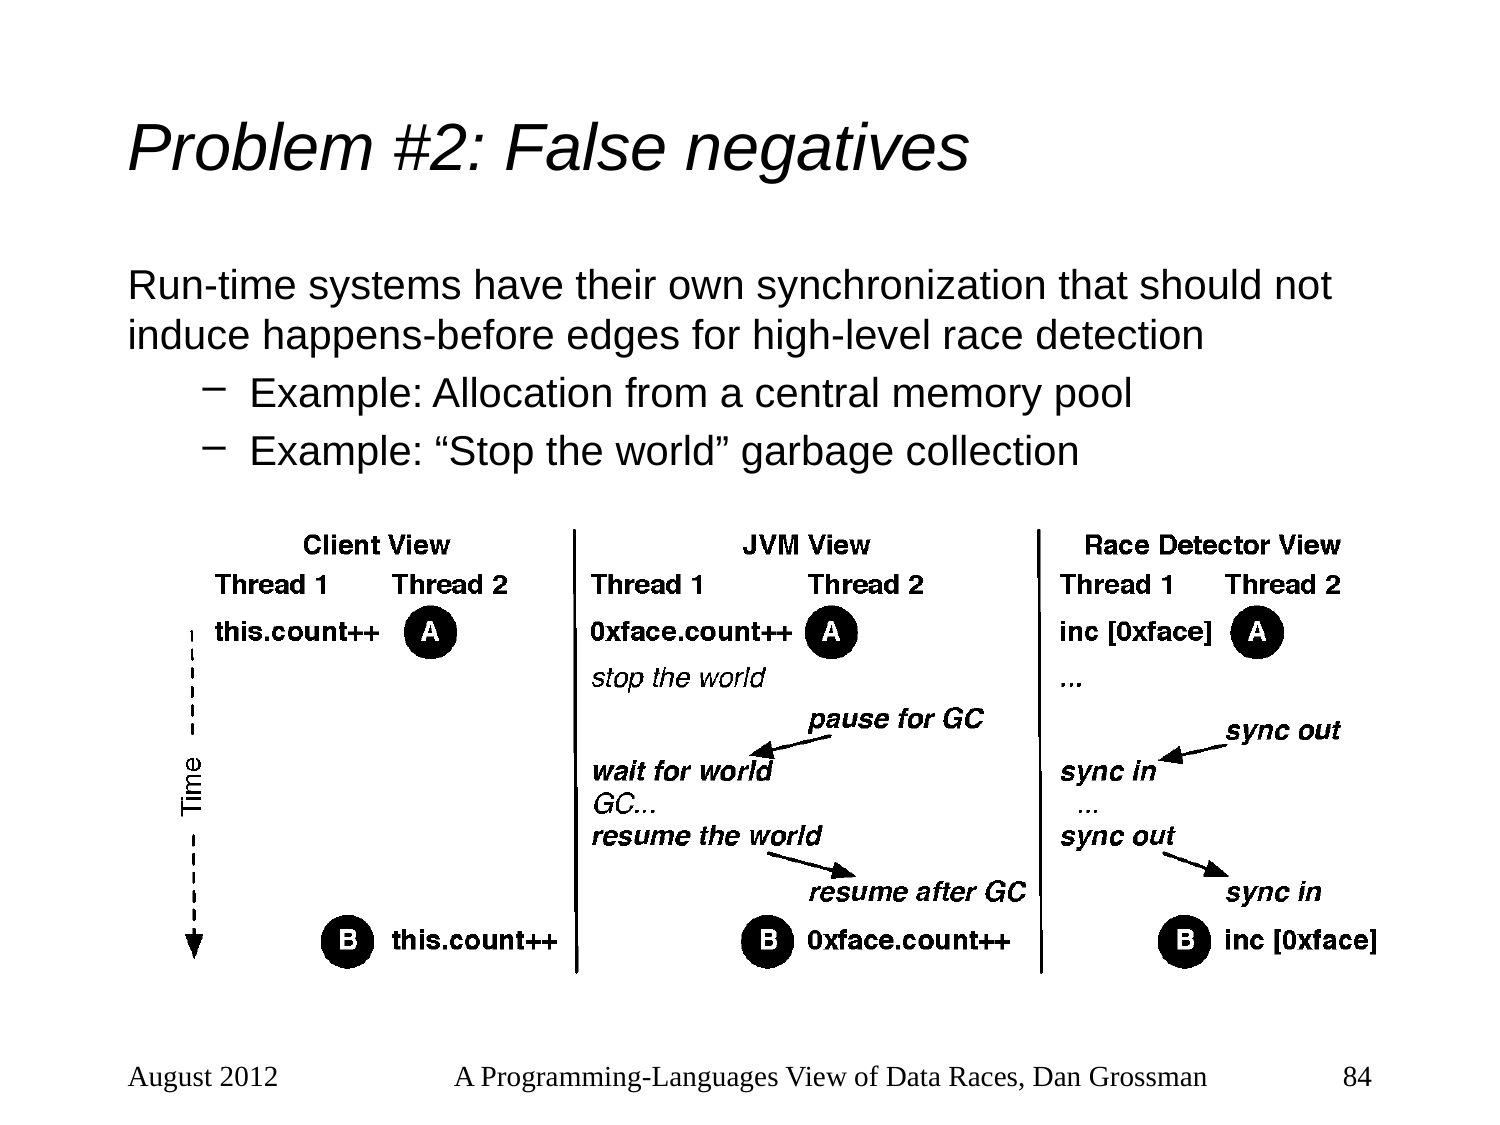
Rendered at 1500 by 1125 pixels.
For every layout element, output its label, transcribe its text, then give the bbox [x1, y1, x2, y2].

list Run-time systems have their own synchronization that should not induce happens-before edges for high-level race detection Example: Allocation from a central memory pool Example: “Stop the world” garbage collection [112, 249, 1388, 988]
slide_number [112, 1049, 412, 1125]
picture [162, 524, 1381, 976]
title Problem #2: False negatives [112, 49, 1388, 238]
footer A Programming-Languages View of Data Races, Dan Grossman [412, 1049, 1251, 1125]
slide_number 84 [1251, 1049, 1388, 1125]
